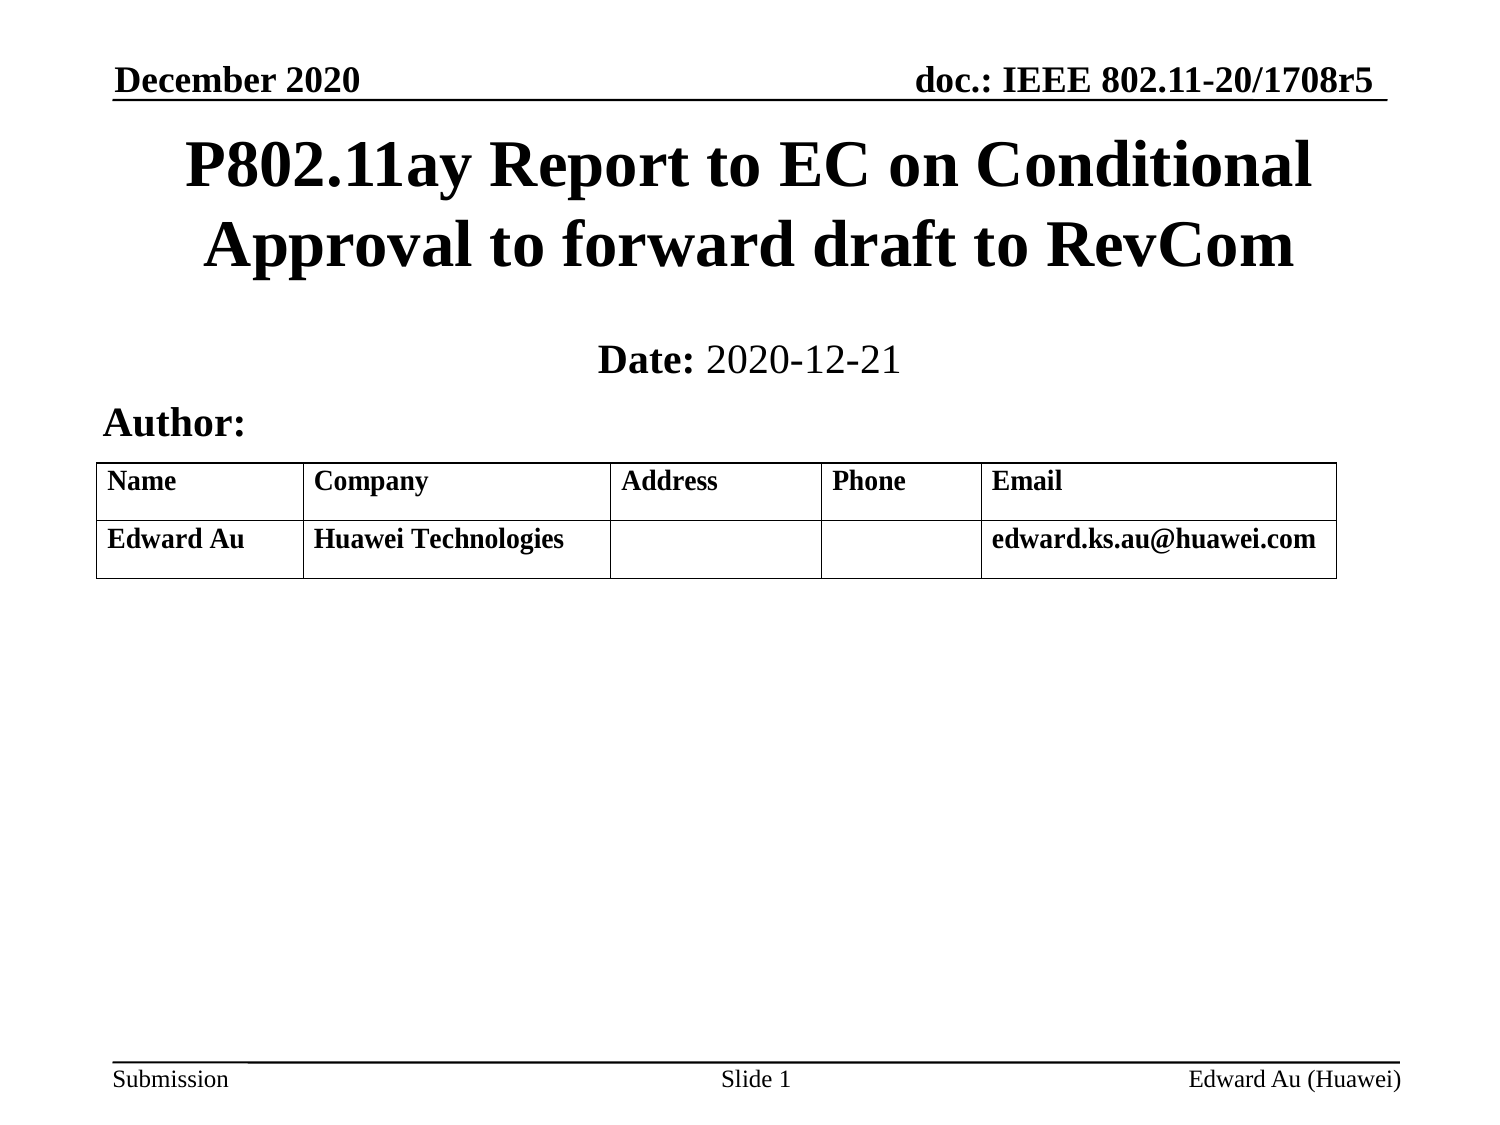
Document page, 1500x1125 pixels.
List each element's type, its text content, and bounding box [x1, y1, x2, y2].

slide_number Slide 1 [712, 1061, 800, 1093]
text_box P802.11ay Report to EC on Conditional Approval to forward draft to RevCom [112, 112, 1388, 288]
text_box Date: 2020-12-21 [112, 324, 1388, 388]
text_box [81, 462, 1363, 627]
text_box Author: [87, 387, 325, 450]
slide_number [114, 54, 364, 101]
footer Edward Au (Huawei) [1185, 1061, 1402, 1093]
